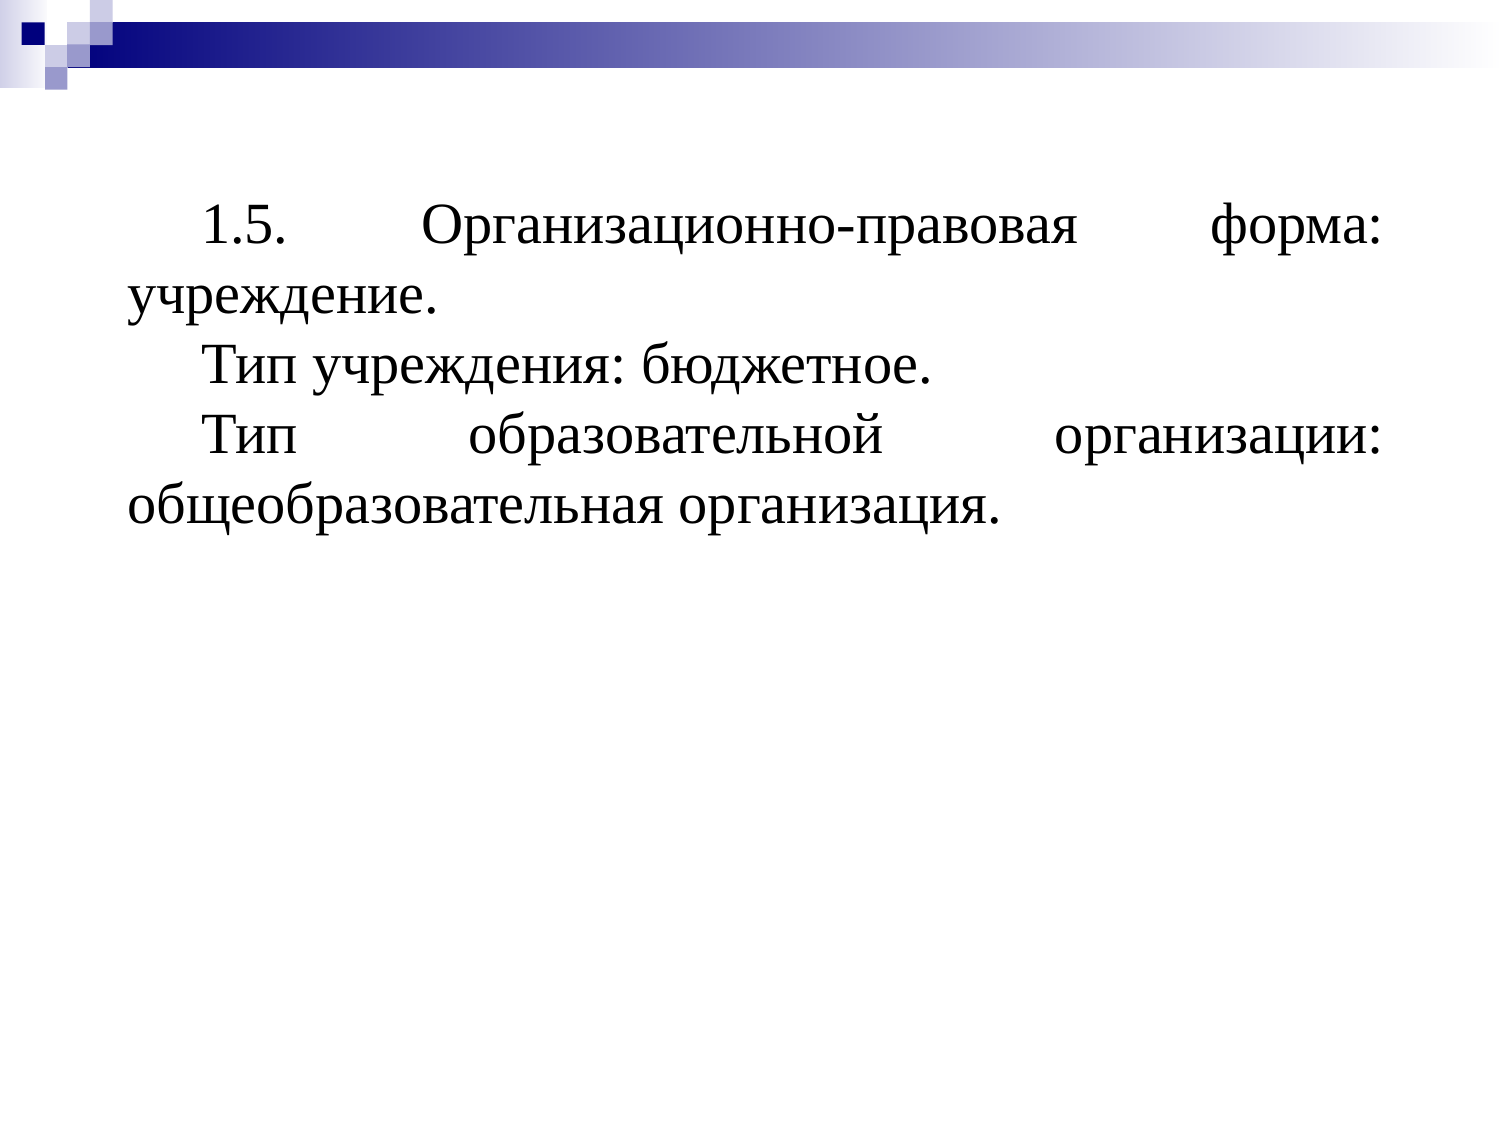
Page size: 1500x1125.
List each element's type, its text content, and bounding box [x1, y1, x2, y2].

text_box 1.5. Организационно-правовая форма: учреждение. Тип учреждения: бюджетное. Тип образовательной организации: общеобразовательная организация. [112, 178, 1400, 543]
